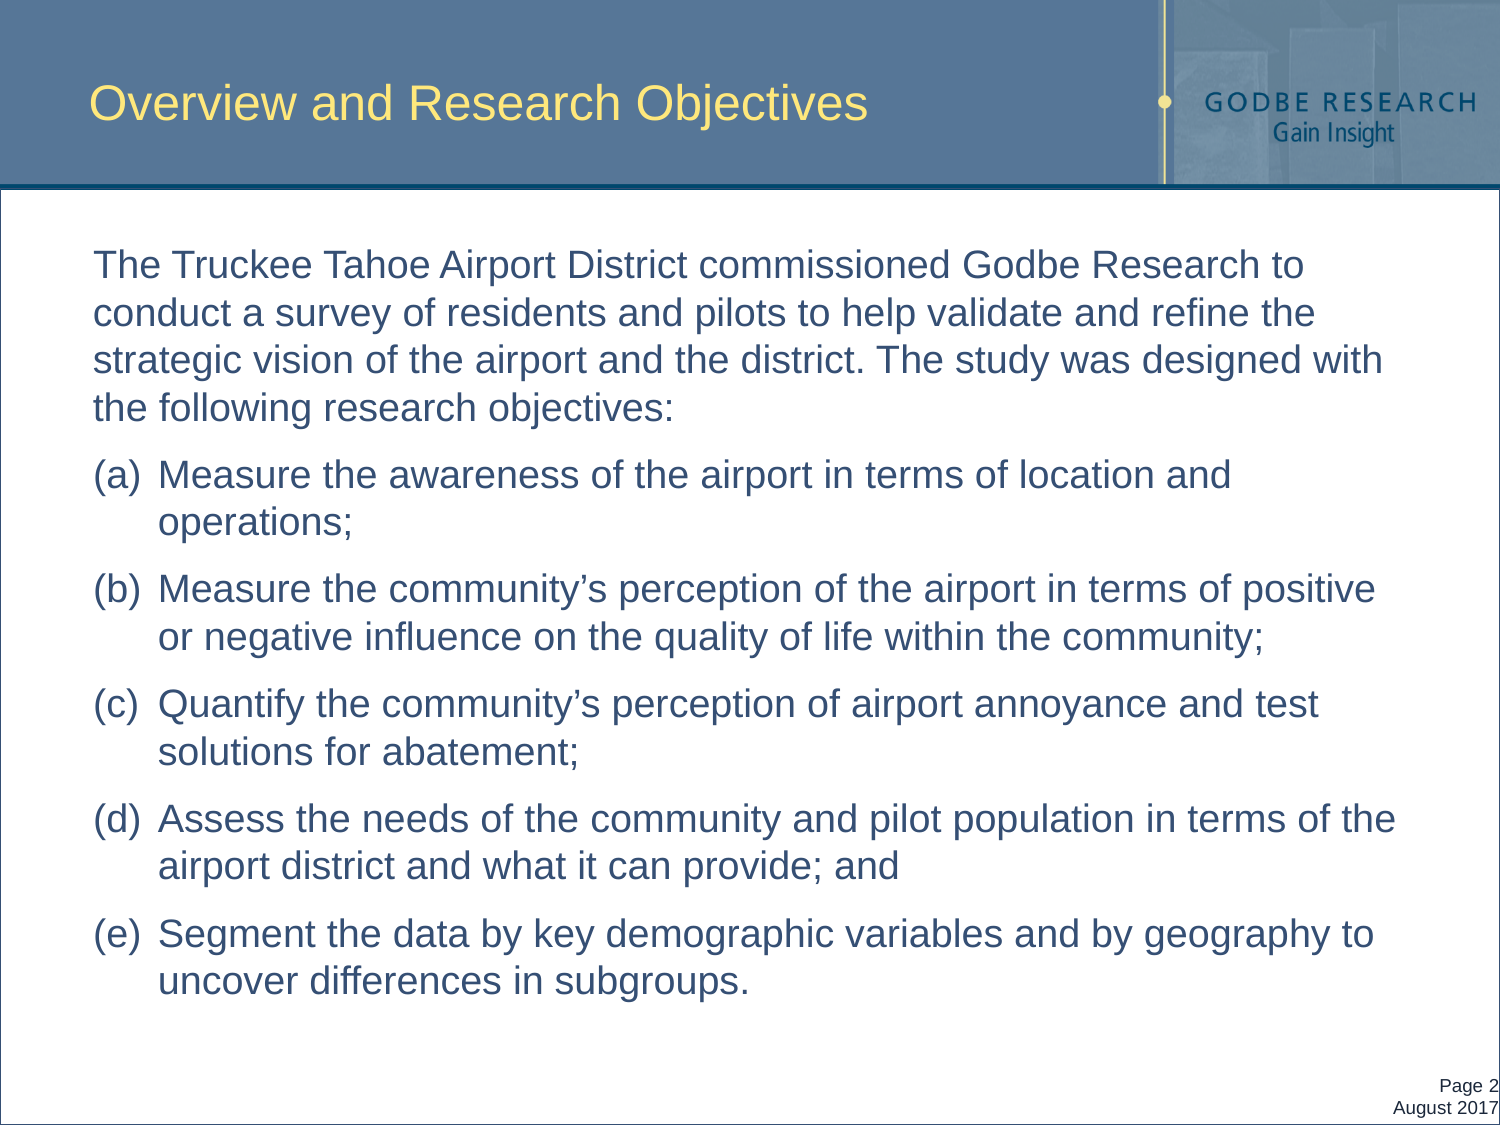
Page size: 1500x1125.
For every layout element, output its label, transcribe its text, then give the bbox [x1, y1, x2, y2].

list The Truckee Tahoe Airport District commissioned Godbe Research to conduct a survey of residents and pilots to help validate and refine the strategic vision of the airport and the district. The study was designed with the following research objectives: Measure the awareness of the airport in terms of location and operations; Measure the community’s perception of the airport in terms of positive or negative influence on the quality of life within the community; Quantify the community’s perception of airport annoyance and test solutions for abatement; Assess the needs of the community and pilot population in terms of the airport district and what it can provide; and Segment the data by key demographic variables and by geography to uncover differences in subgroups. [77, 231, 1425, 1045]
title Overview and Research Objectives [73, 49, 1162, 151]
picture [0, 0, 1500, 184]
